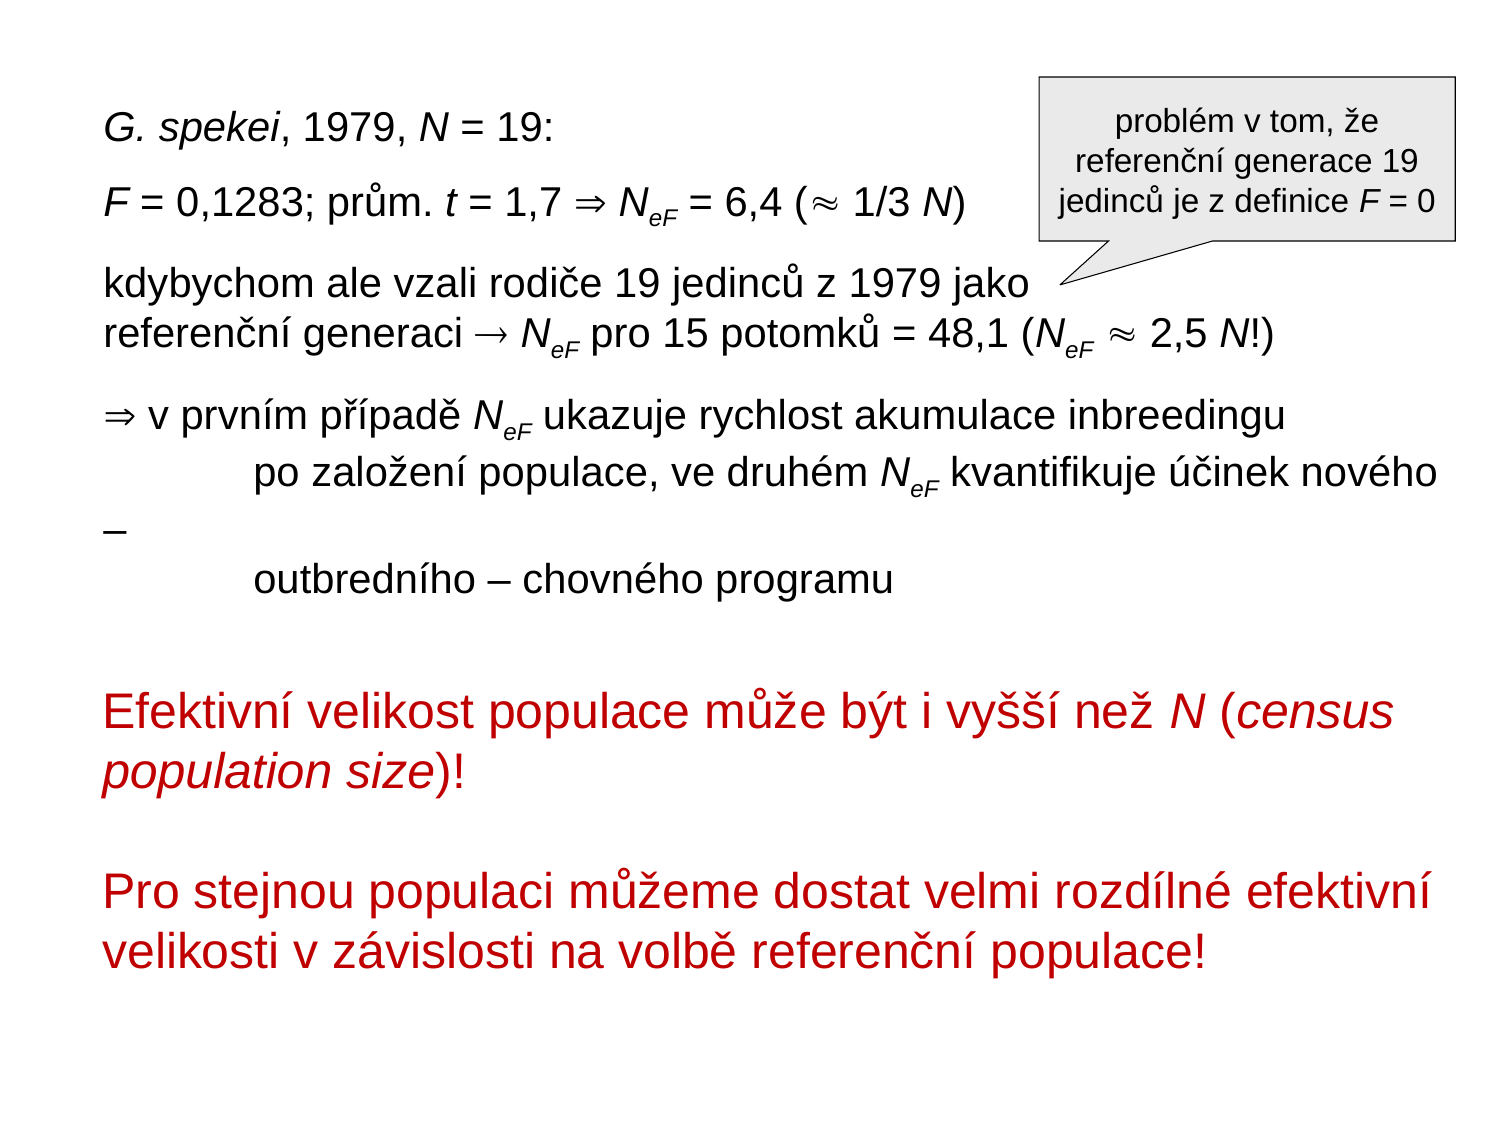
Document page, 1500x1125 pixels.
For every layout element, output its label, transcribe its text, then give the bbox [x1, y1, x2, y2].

text_box G. spekei, 1979, N = 19: F = 0,1283; prům. t = 1,7  NeF = 6,4 ( 1/3 N) kdybychom ale vzali rodiče 19 jedinců z 1979 jako referenční generaci  NeF pro 15 potomků = 48,1 (NeF  2,5 N!)  v prvním případě NeF ukazuje rychlost akumulace inbreedingu po založení populace, ve druhém NeF kvantifikuje účinek nového – outbredního – chovného programu [88, 92, 1466, 610]
text_box Efektivní velikost populace může být i vyšší než N (census population size)! Pro stejnou populaci můžeme dostat velmi rozdílné efektivní velikosti v závislosti na volbě referenční populace! [87, 671, 1465, 986]
text_box problém v tom, že referenční generace 19 jedinců je z definice F = 0 [1039, 77, 1456, 285]
